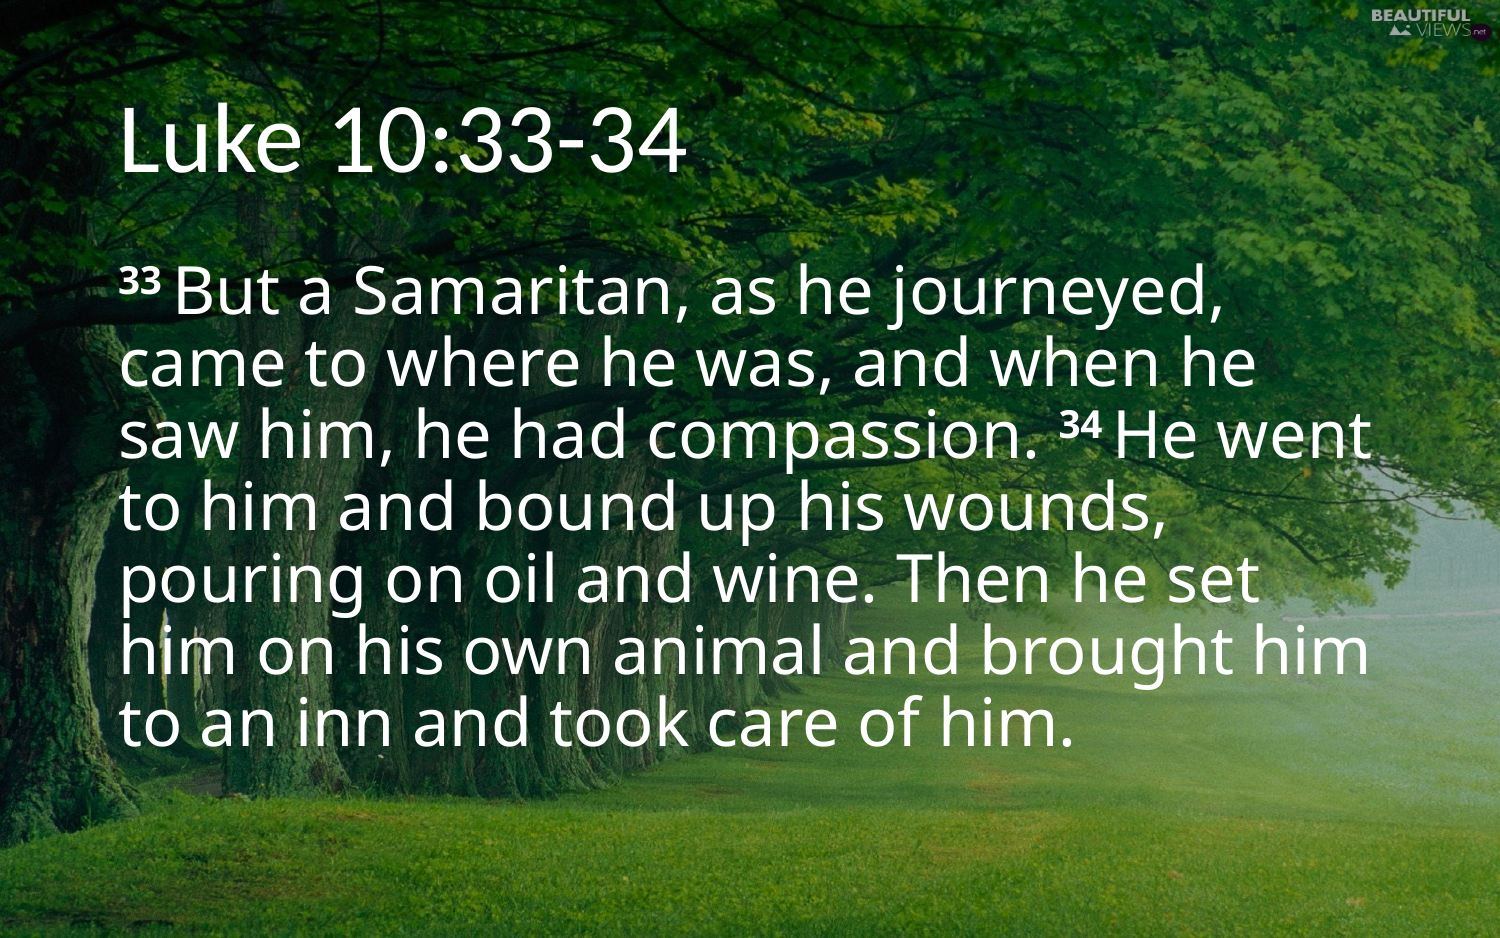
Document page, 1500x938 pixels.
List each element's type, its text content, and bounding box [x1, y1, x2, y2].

picture [0, 0, 1500, 938]
title Luke 10:33-34 [103, 49, 1397, 232]
list 33 But a Samaritan, as he journeyed, came to where he was, and when he saw him, he had compassion. 34 He went to him and bound up his wounds, pouring on oil and wine. Then he set him on his own animal and brought him to an inn and took care of him. [103, 249, 1397, 845]
